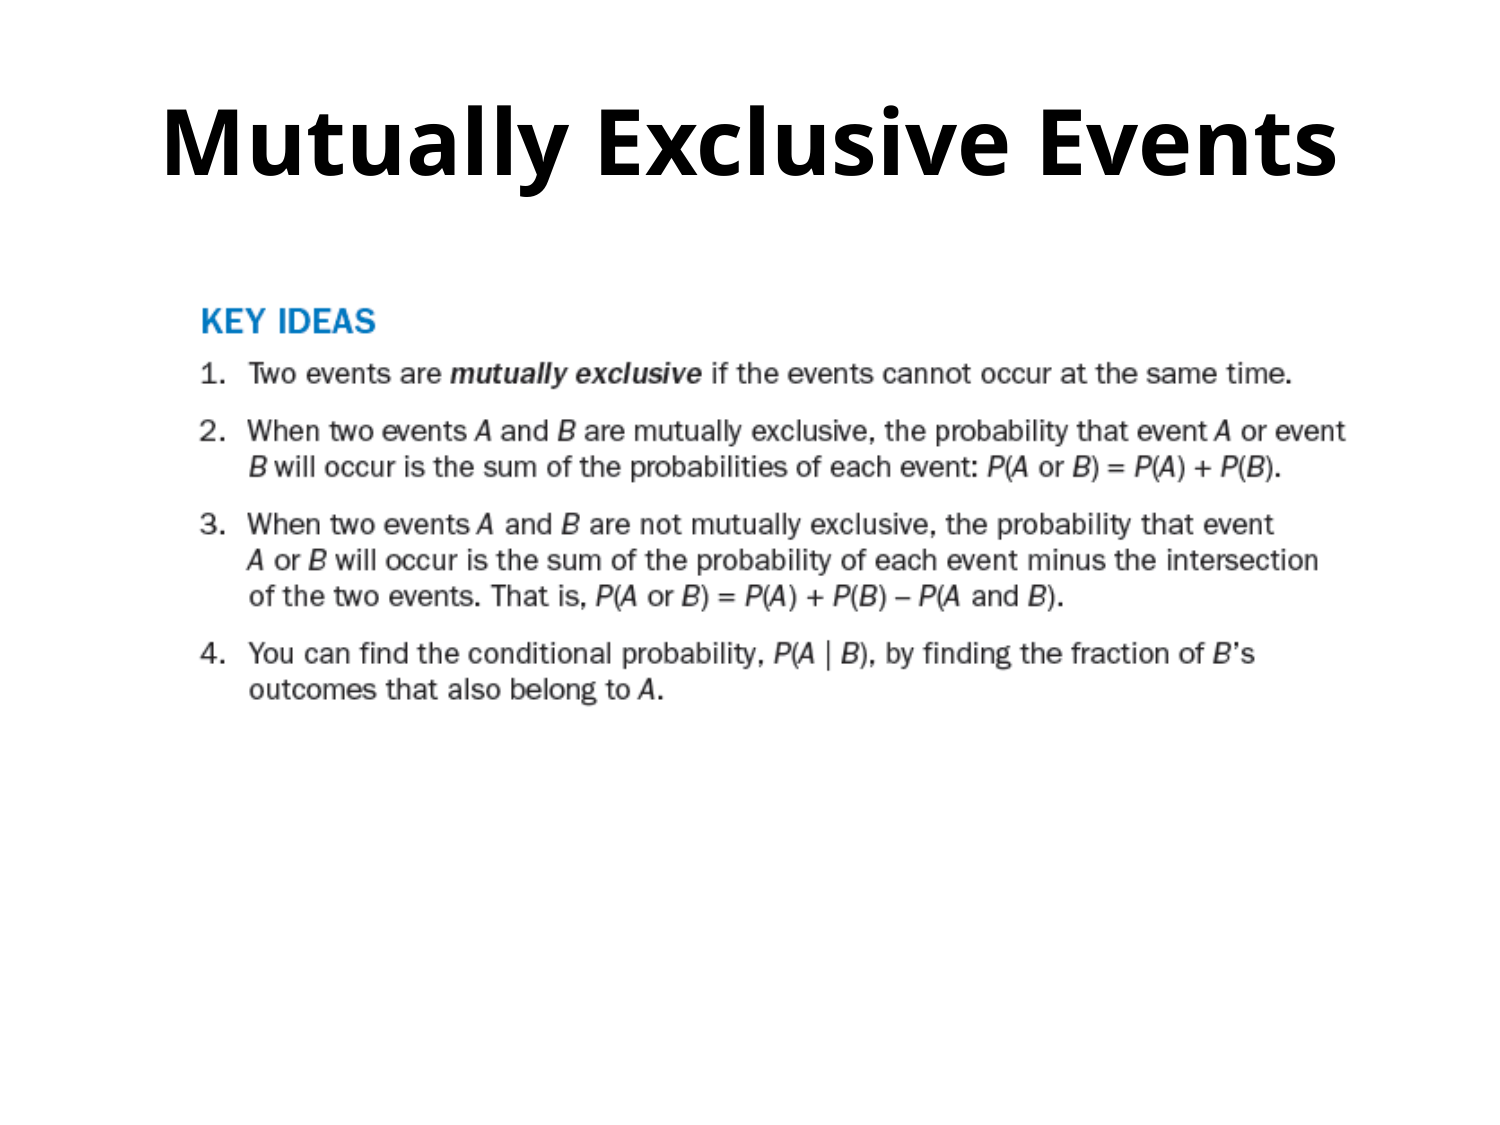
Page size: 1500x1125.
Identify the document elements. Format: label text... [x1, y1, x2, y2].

title Mutually Exclusive Events [75, 45, 1425, 233]
picture [187, 287, 1366, 726]
